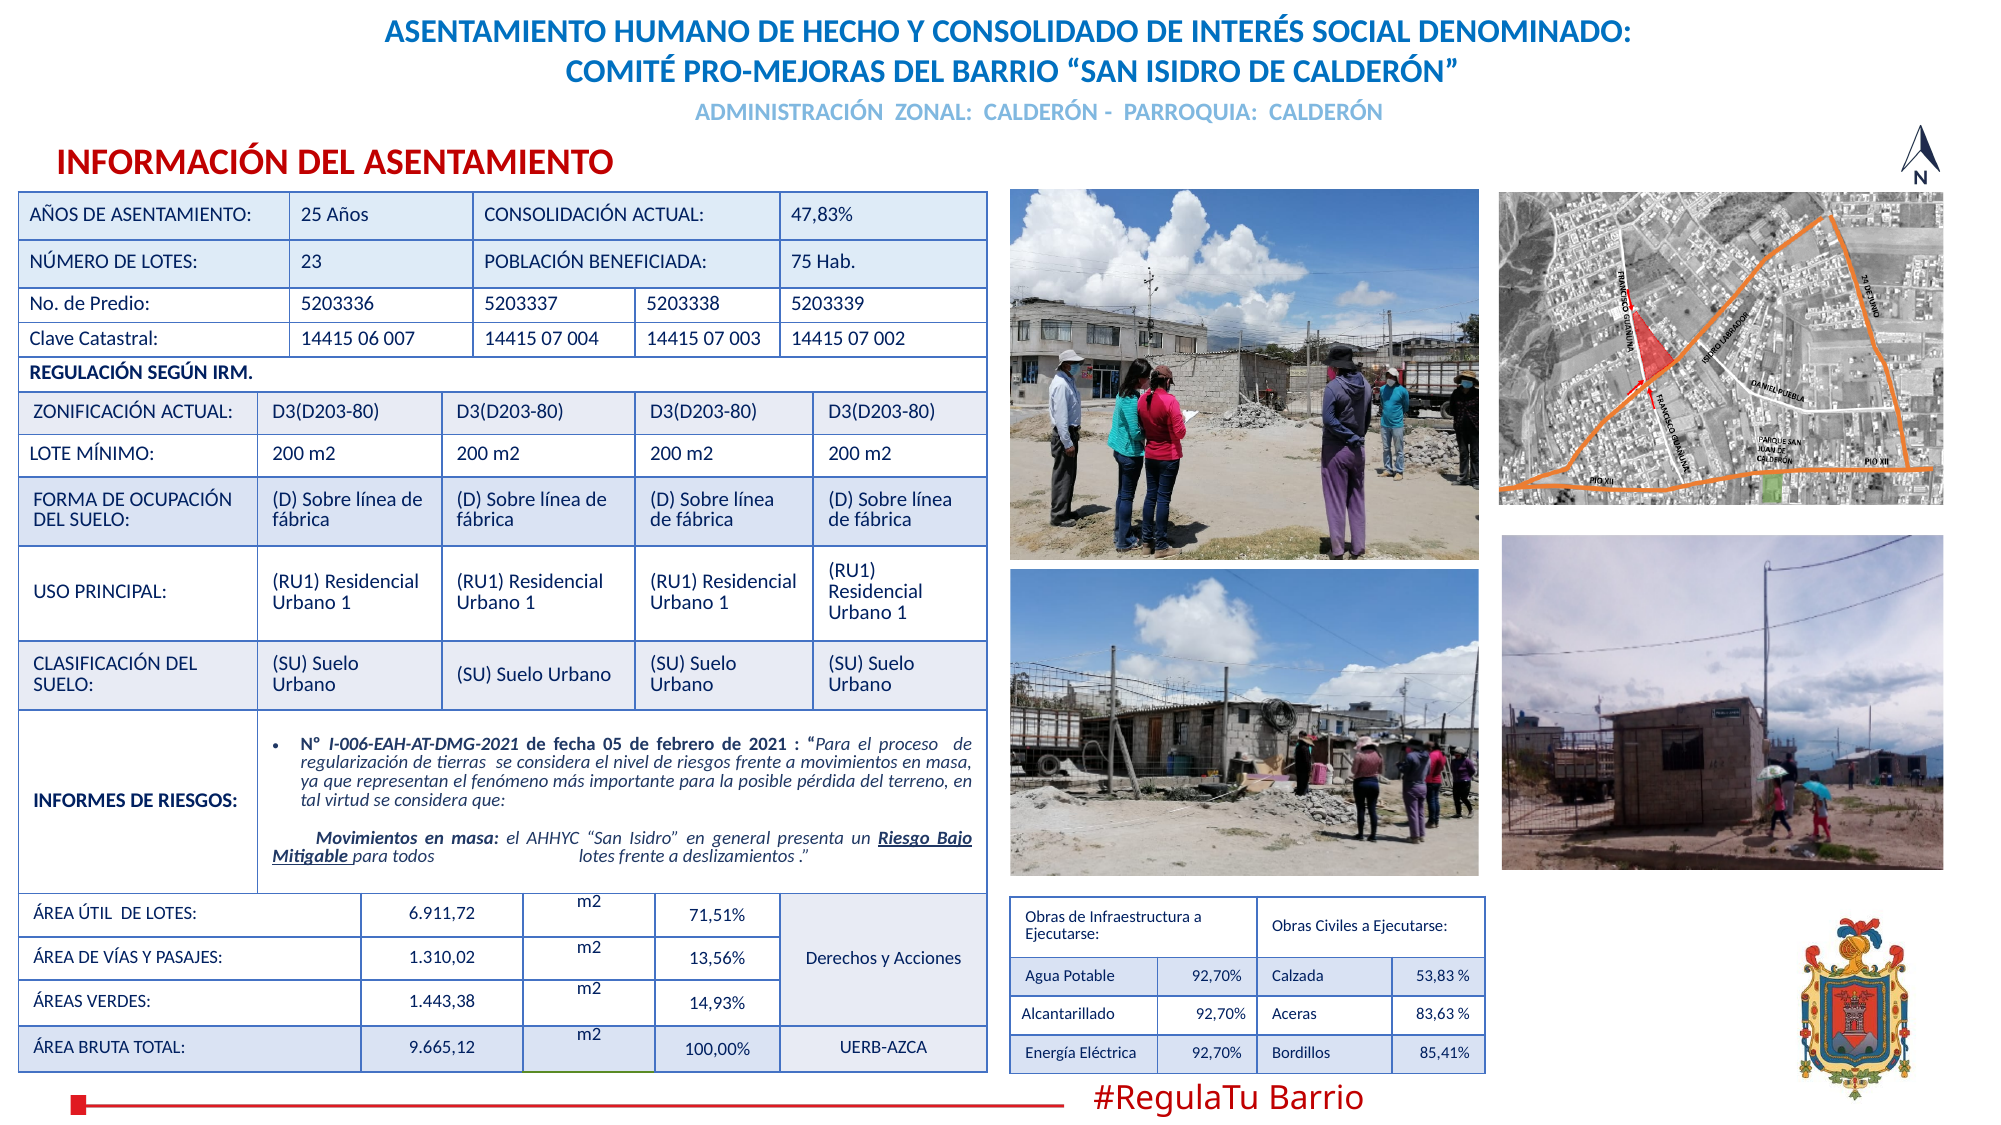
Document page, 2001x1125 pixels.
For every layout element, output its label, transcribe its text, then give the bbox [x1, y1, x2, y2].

table_header Obras de Infraestructura a Ejecutarse: [1011, 898, 1256, 902]
table_cell (RU1) Residencial Urbano 1 [258, 547, 441, 640]
picture [1010, 189, 1479, 560]
table_cell 5203336 [290, 289, 472, 322]
table_cell ÁREA DE VÍAS Y PASAJES: [19, 938, 70, 979]
table_cell 75 Hab. [781, 241, 986, 287]
table_cell 5203339 [781, 289, 986, 322]
text_box ASENTAMIENTO HUMANO DE HECHO Y CONSOLIDADO DE INTERÉS SOCIAL DENOMINADO: COMITÉ PRO-MEJORAS DEL BARRIO “SAN ISIDRO DE CALDERÓN” [126, 1, 1900, 97]
table_cell 6.911,72 [362, 894, 522, 902]
table_cell (D) Sobre línea de fábrica [443, 478, 634, 545]
table_cell ÁREAS VERDES: [19, 981, 70, 1025]
table_cell Clave Catastral: [19, 323, 289, 356]
picture [1501, 535, 1944, 870]
table_cell (D) Sobre línea de fábrica [814, 478, 986, 545]
table_cell Nº I-006-EAH-AT-DMG-2021 de fecha 05 de febrero de 2021 : “Para el proceso de regularización de tierras se considera el nivel de riesgos frente a movimientos en masa, ya que representan el fenómeno más importante para la posible pérdida del terreno, en tal virtud se considera que: Movimientos en masa: el AHHYC “San Isidro” en general presenta un Riesgo Bajo Mitigable para todos lotes frente a deslizamientos .” [258, 711, 986, 893]
table_cell 23 [290, 241, 472, 287]
picture [1010, 569, 1479, 876]
table_cell m2 [524, 894, 654, 902]
table_cell 71,51% [656, 894, 779, 902]
table_cell INFORMES DE RIESGOS: [19, 711, 257, 893]
table_cell ZONIFICACIÓN ACTUAL: [19, 393, 257, 434]
table_cell 200 m2 [258, 435, 441, 476]
table_cell (D) Sobre línea de fábrica [636, 478, 812, 545]
table_cell ÁREA BRUTA TOTAL: [19, 1027, 70, 1071]
table_header 25 Años [290, 193, 472, 239]
table_cell POBLACIÓN BENEFICIADA: [474, 241, 779, 287]
table_cell ÁREA ÚTIL DE LOTES: [19, 894, 360, 936]
table_header Obras Civiles a Ejecutarse: [1258, 898, 1484, 902]
table_cell REGULACIÓN SEGÚN IRM. [19, 358, 986, 391]
table_cell CLASIFICACIÓN DEL SUELO: [19, 642, 257, 709]
table_cell USO PRINCIPAL: [19, 547, 257, 640]
table_cell (RU1) Residencial Urbano 1 [443, 547, 634, 640]
table_cell 14415 07 003 [636, 323, 779, 356]
table_cell D3(D203-80) [814, 393, 986, 434]
table_cell (RU1) Residencial Urbano 1 [636, 547, 812, 640]
table_cell 200 m2 [443, 435, 634, 476]
table_cell 5203338 [636, 289, 779, 322]
table_cell LOTE MÍNIMO: [19, 435, 257, 476]
text_box INFORMACIÓN DEL ASENTAMIENTO [41, 129, 1479, 190]
table_cell FORMA DE OCUPACIÓN DEL SUELO: [19, 478, 257, 545]
table_header AÑOS DE ASENTAMIENTO: [19, 193, 289, 239]
table_cell (SU) Suelo Urbano [814, 642, 986, 709]
table_header 47,83% [781, 193, 986, 239]
table_cell 5203337 [474, 289, 634, 322]
text_box ADMINISTRACIÓN ZONAL: CALDERÓN - PARROQUIA: CALDERÓN [589, 88, 1490, 133]
table_cell D3(D203-80) [443, 393, 634, 434]
table_cell Derechos y Acciones [781, 894, 986, 902]
table_cell 14415 07 004 [474, 323, 634, 356]
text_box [70, 902, 1980, 1125]
table_cell NÚMERO DE LOTES: [19, 241, 289, 287]
table_cell 200 m2 [814, 435, 986, 476]
table_cell (SU) Suelo Urbano [258, 642, 441, 709]
table_cell D3(D203-80) [636, 393, 812, 434]
table_cell 14415 07 002 [781, 323, 986, 356]
table_cell (SU) Suelo Urbano [636, 642, 812, 709]
table_cell 200 m2 [636, 435, 812, 476]
table_header CONSOLIDACIÓN ACTUAL: [474, 193, 779, 239]
table_cell (D) Sobre línea de fábrica [258, 478, 441, 545]
table_cell (RU1) Residencial Urbano 1 [814, 547, 986, 640]
table_cell No. de Predio: [19, 289, 289, 322]
table_cell D3(D203-80) [258, 393, 441, 434]
table_cell (SU) Suelo Urbano [443, 642, 634, 709]
picture [1498, 192, 1944, 507]
picture [1888, 122, 1953, 187]
table_cell 14415 06 007 [290, 323, 472, 356]
